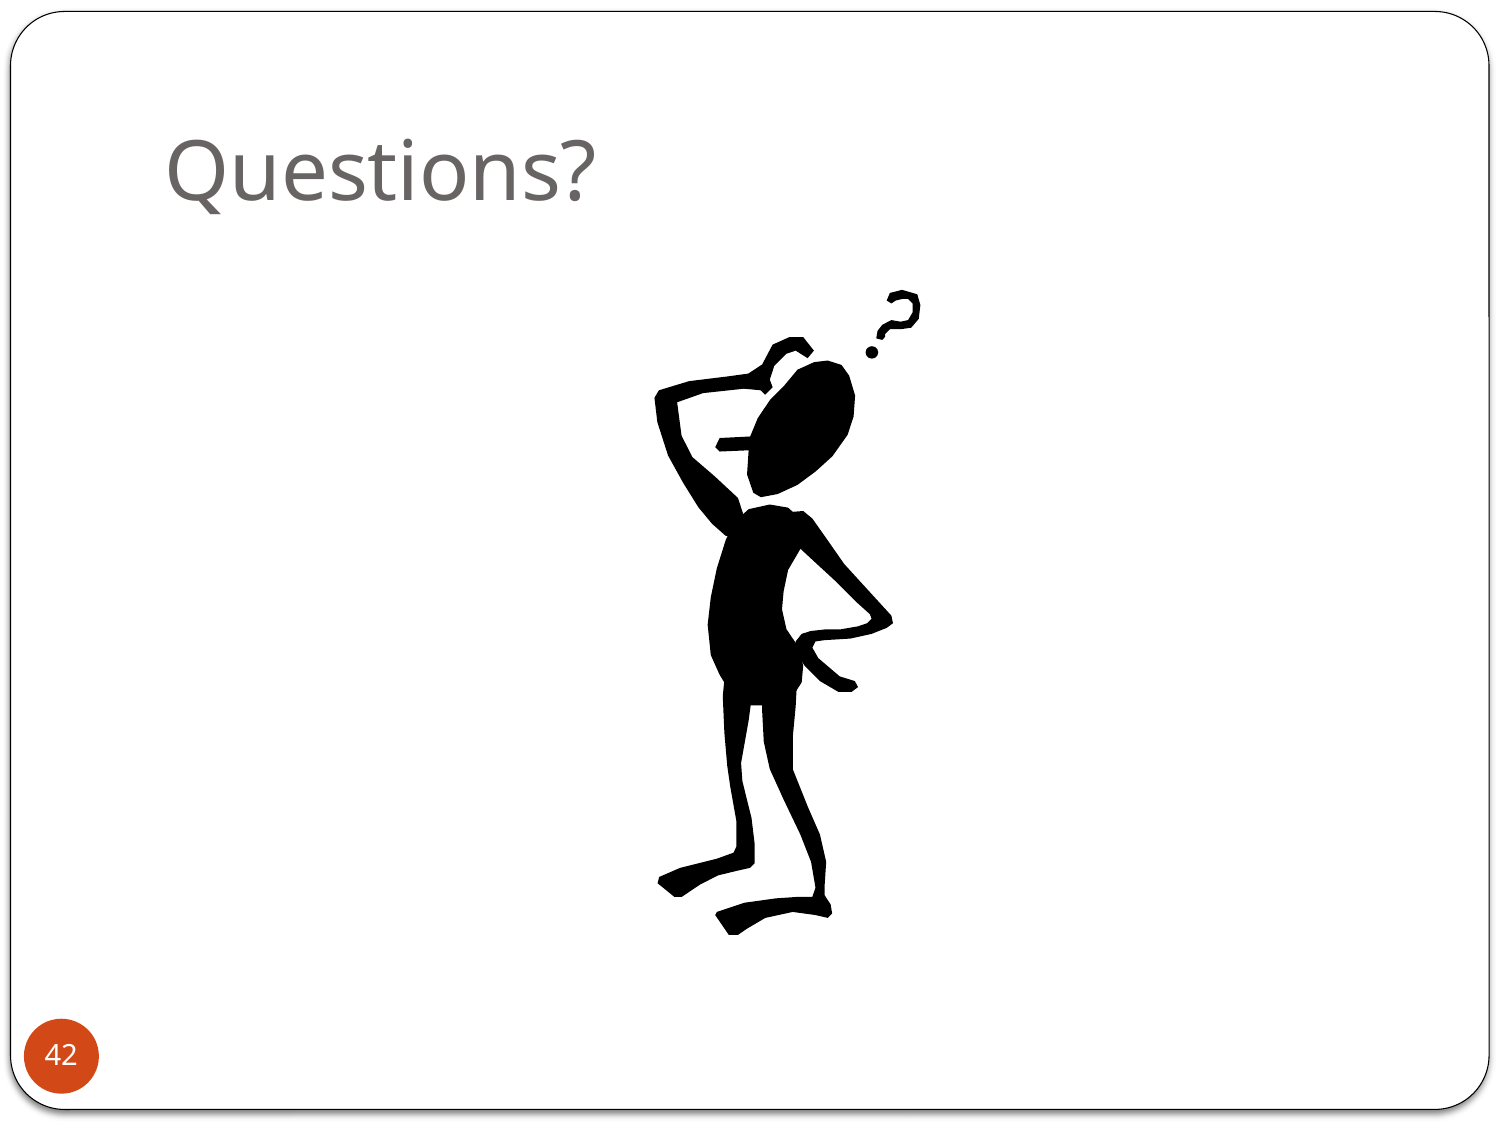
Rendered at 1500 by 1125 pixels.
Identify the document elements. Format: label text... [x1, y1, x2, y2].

title Questions? [150, 45, 1425, 233]
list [654, 289, 921, 936]
slide_number 42 [23, 1018, 99, 1094]
